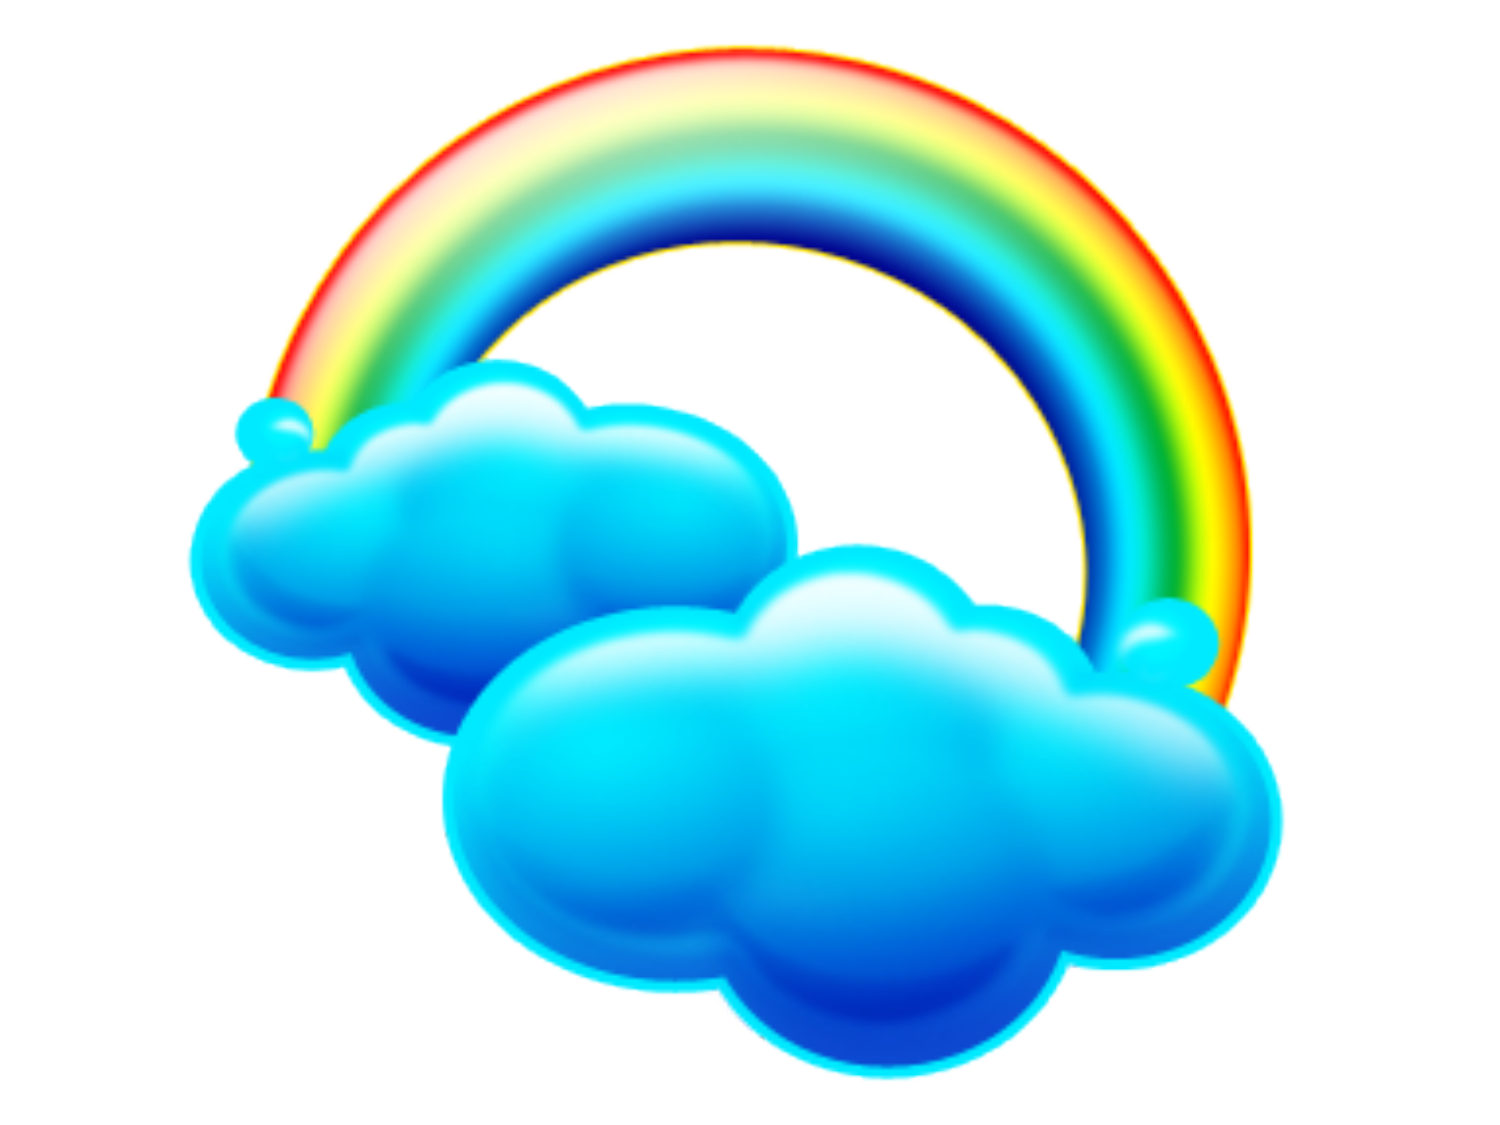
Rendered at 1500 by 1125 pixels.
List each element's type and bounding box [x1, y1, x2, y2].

picture [164, 0, 1294, 1125]
